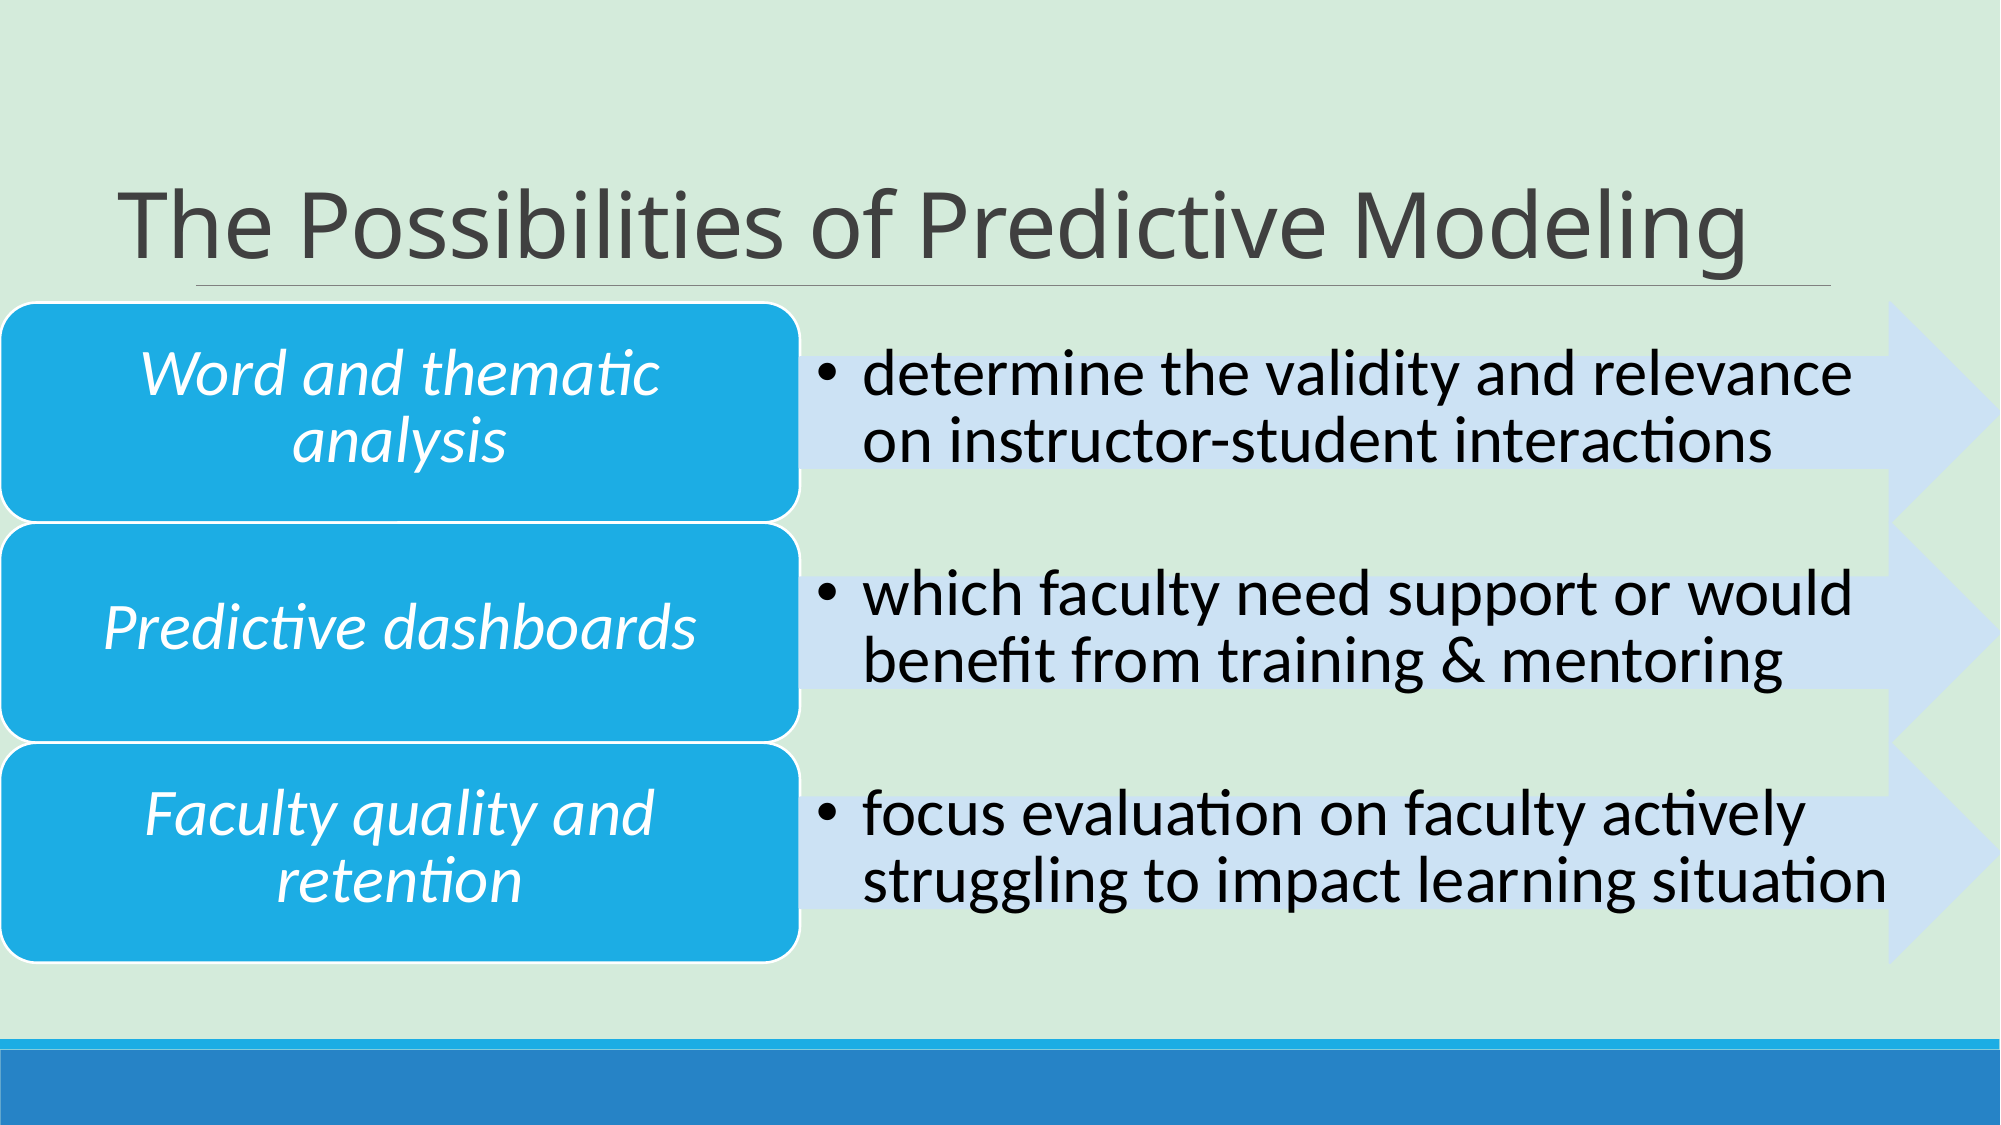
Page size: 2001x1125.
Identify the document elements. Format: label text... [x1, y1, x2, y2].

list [0, 301, 2000, 964]
title The Possibilities of Predictive Modeling [102, 47, 1830, 285]
